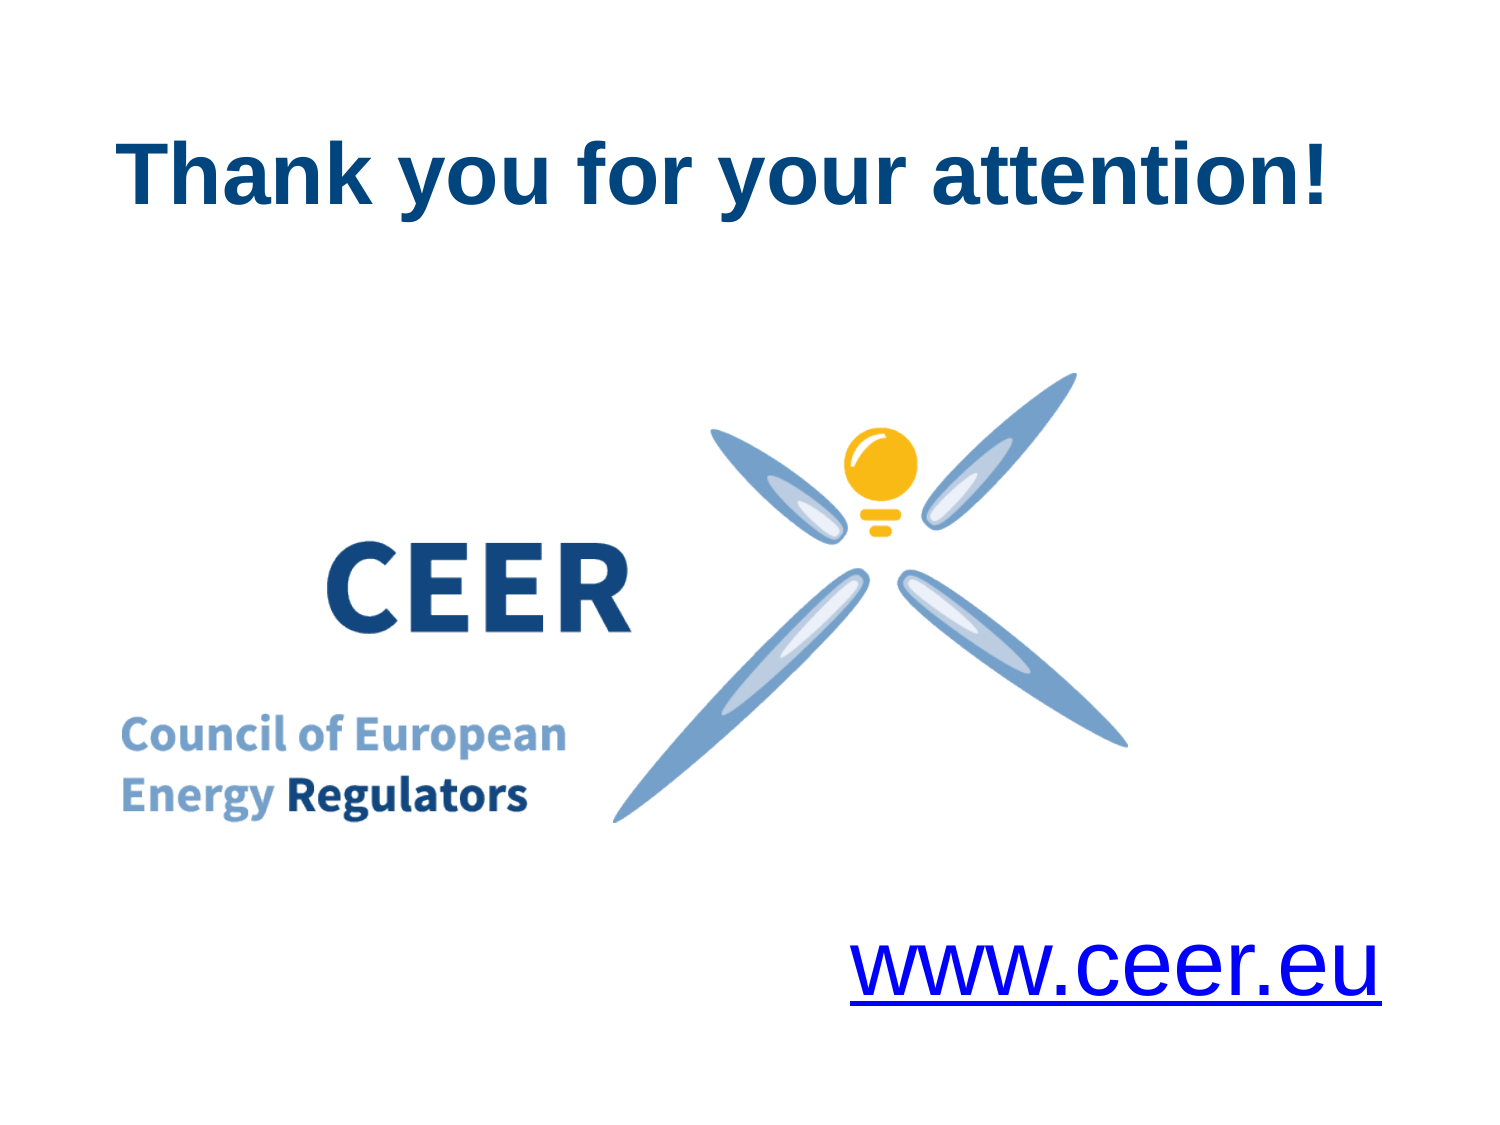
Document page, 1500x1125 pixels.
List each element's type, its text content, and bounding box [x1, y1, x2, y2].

text_box Thank you for your attention! [100, 89, 1386, 250]
text_box www.ceer.eu [835, 894, 1398, 1022]
picture [121, 373, 1128, 823]
